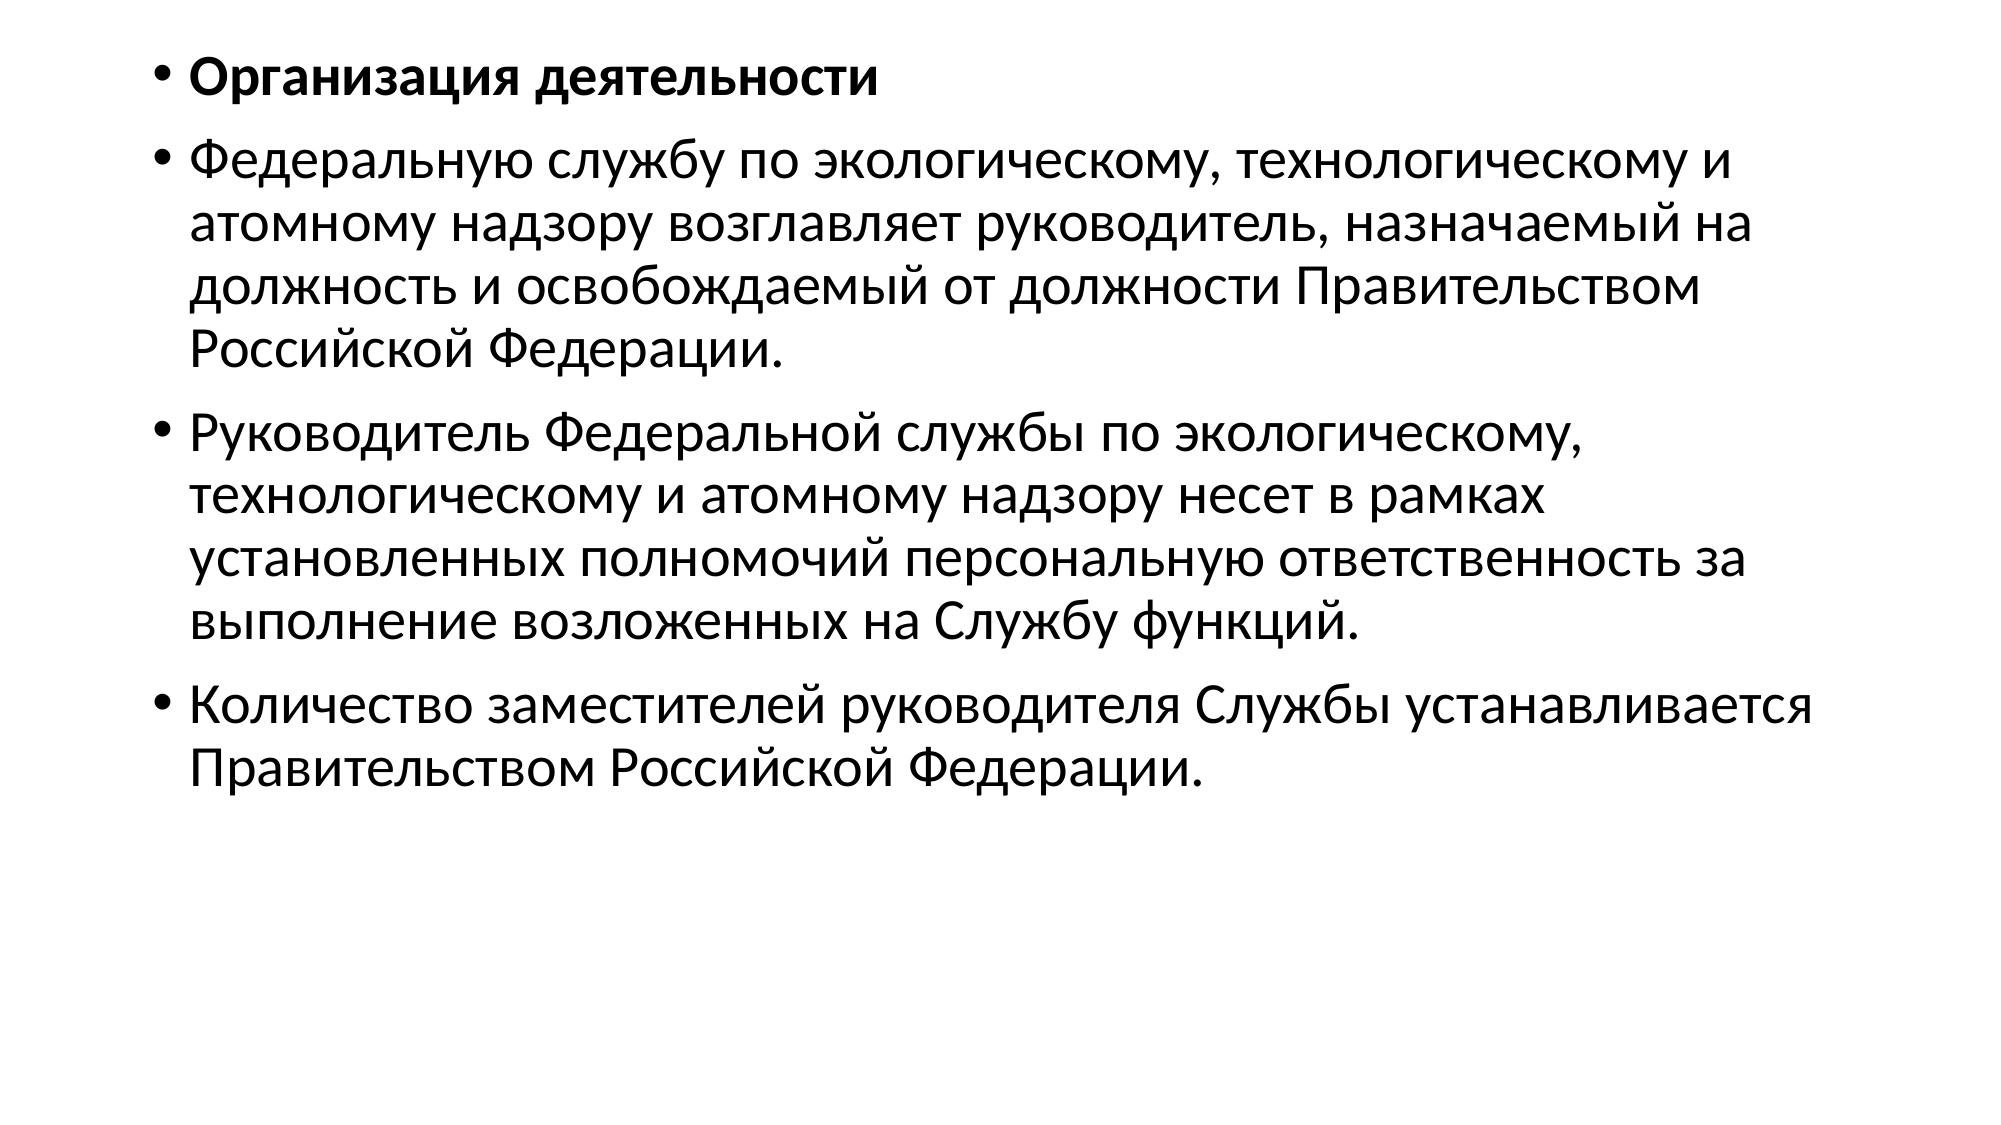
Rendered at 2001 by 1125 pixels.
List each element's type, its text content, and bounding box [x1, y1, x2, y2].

list Организация деятельности Федеральную службу по экологическому, технологическому и атомному надзору возглавляет руководитель, назначаемый на должность и освобождаемый от должности Правительством Российской Федерации. Руководитель Федеральной службы по экологическому, технологическому и атомному надзору несет в рамках установленных полномочий персональную ответственность за выполнение возложенных на Службу функций. Количество заместителей руководителя Службы устанавливается Правительством Российской Федерации. [137, 37, 1863, 1092]
